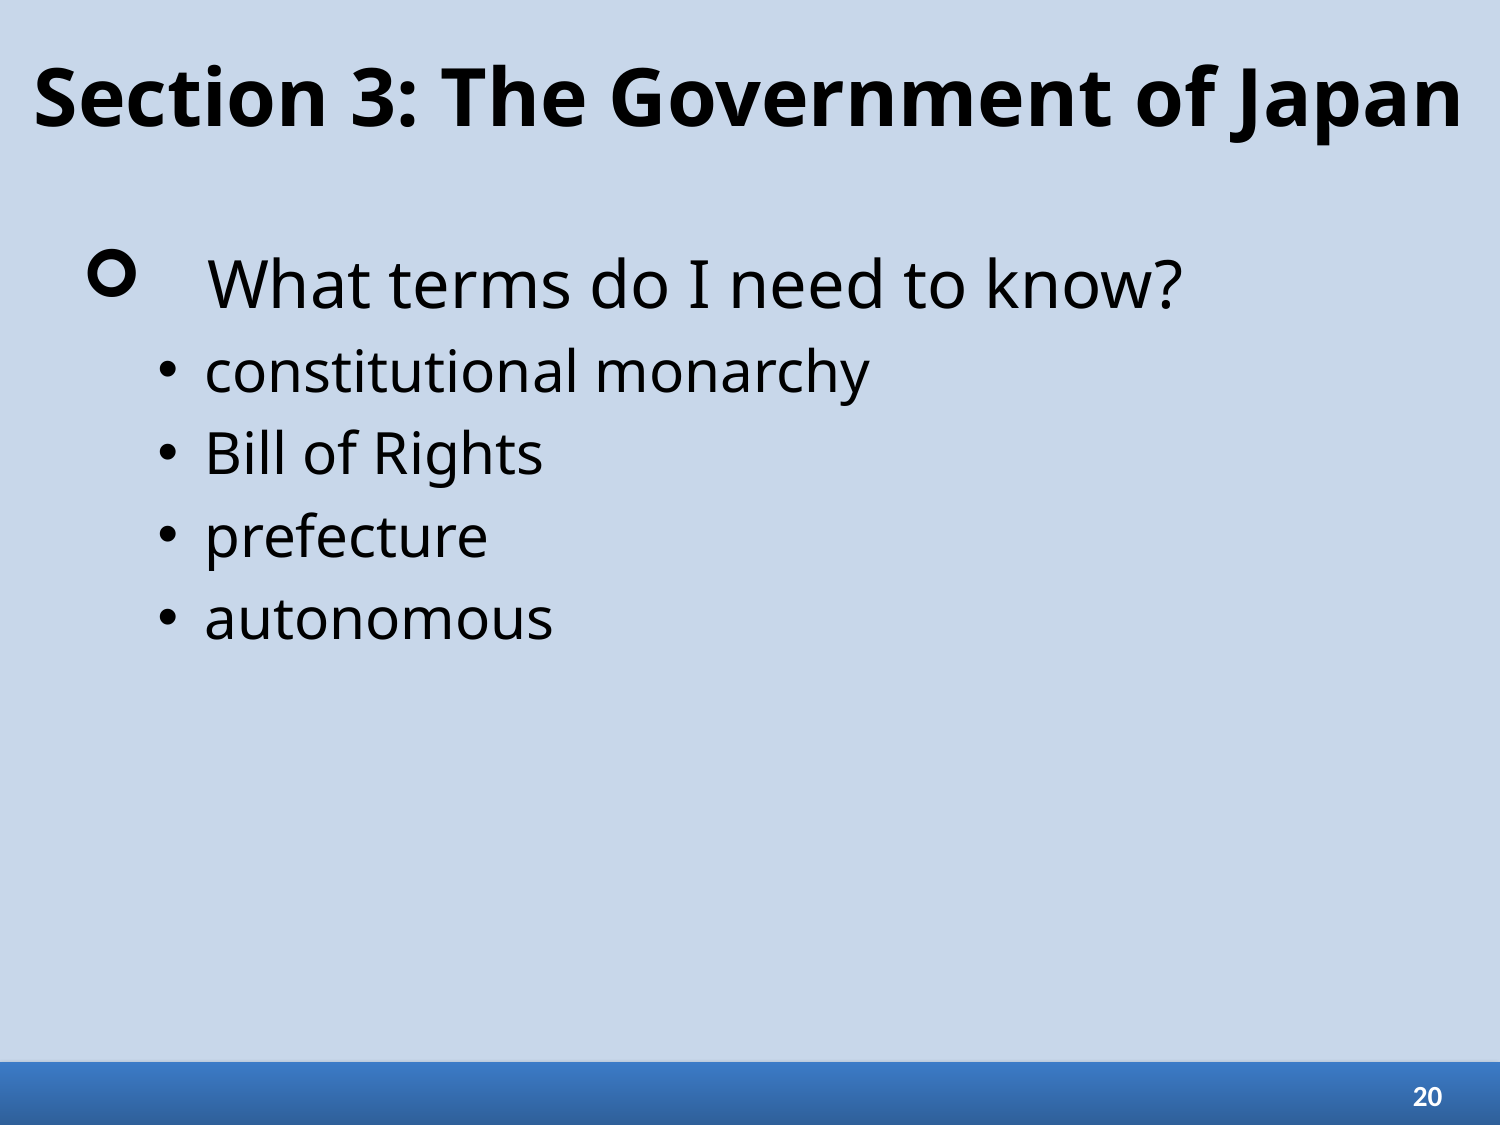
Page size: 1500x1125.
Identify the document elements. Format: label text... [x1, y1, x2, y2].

title Section 3: The Government of Japan [0, 0, 1500, 188]
list What terms do I need to know? constitutional monarchy Bill of Rights prefecture autonomous [74, 249, 1426, 1001]
slide_number 20 [1398, 1070, 1451, 1120]
